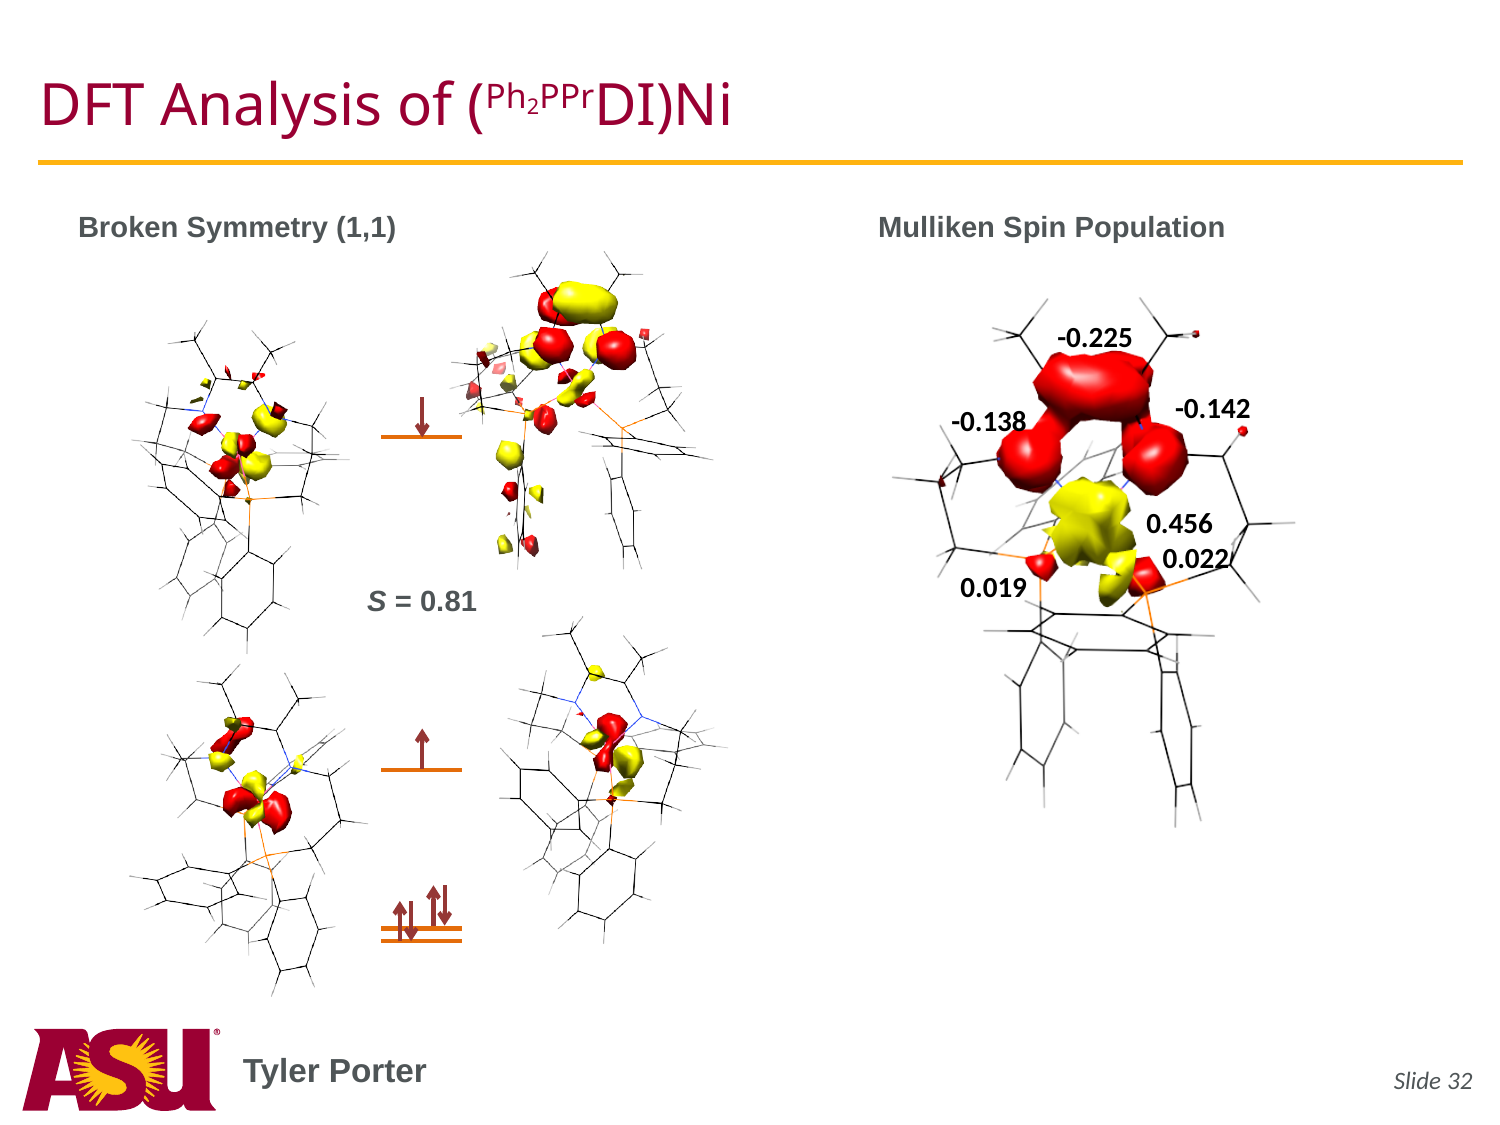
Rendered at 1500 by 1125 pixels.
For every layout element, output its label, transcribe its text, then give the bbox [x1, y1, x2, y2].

slide_number Slide 32 [1137, 1049, 1488, 1110]
picture [21, 1027, 222, 1113]
text_box Mulliken Spin Population [863, 200, 1241, 251]
title DFT Analysis of (Ph2PPrDI)Ni [24, 37, 1325, 168]
text_box Broken Symmetry (1,1) [63, 200, 421, 251]
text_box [103, 225, 740, 1010]
text_box Tyler Porter [228, 1042, 443, 1097]
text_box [873, 277, 1318, 851]
